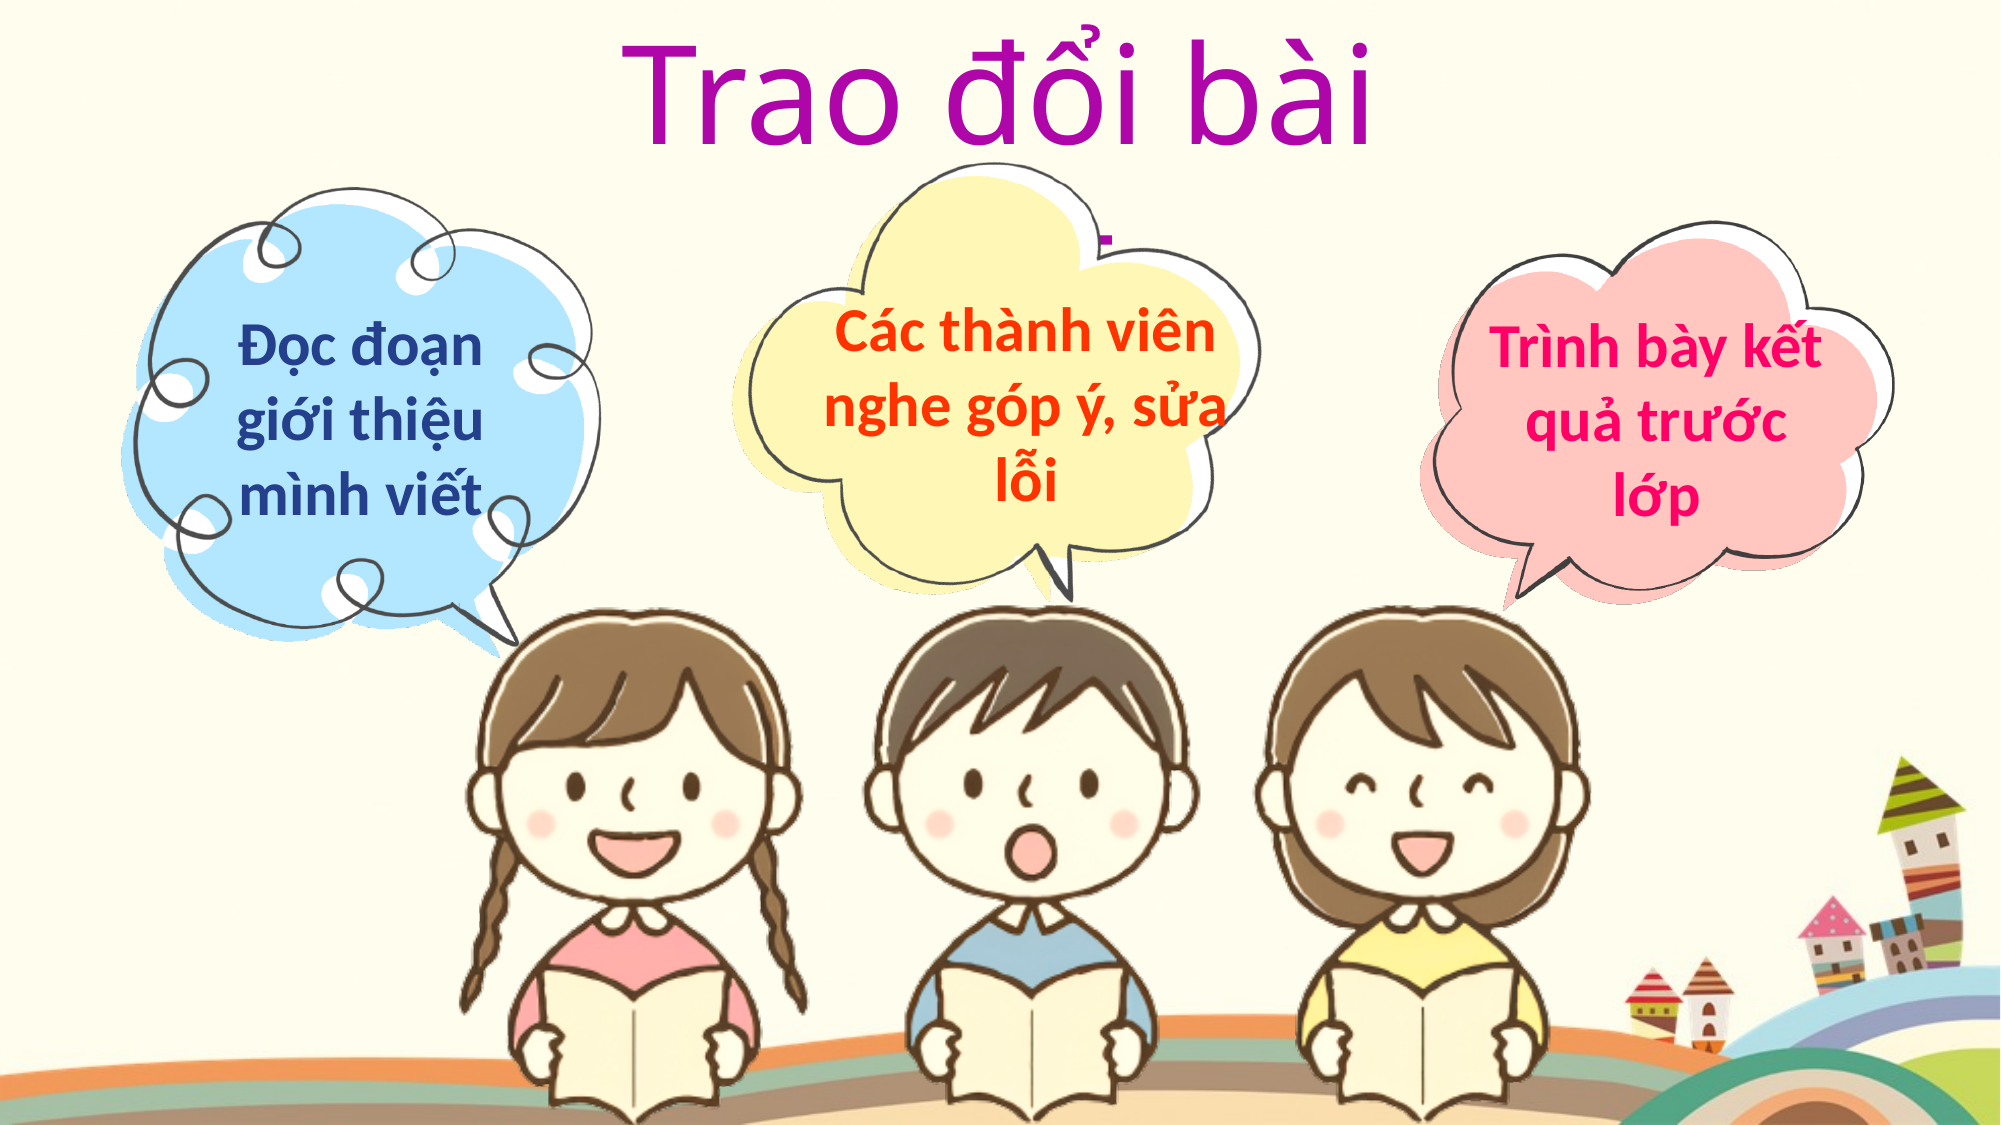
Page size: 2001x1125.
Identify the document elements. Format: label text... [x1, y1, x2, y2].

picture [773, 111, 1020, 161]
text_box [732, 161, 1268, 603]
text_box Trao đổi bài viết [553, 0, 1446, 345]
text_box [119, 178, 602, 659]
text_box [1413, 215, 1900, 621]
picture [0, 0, 2001, 1125]
